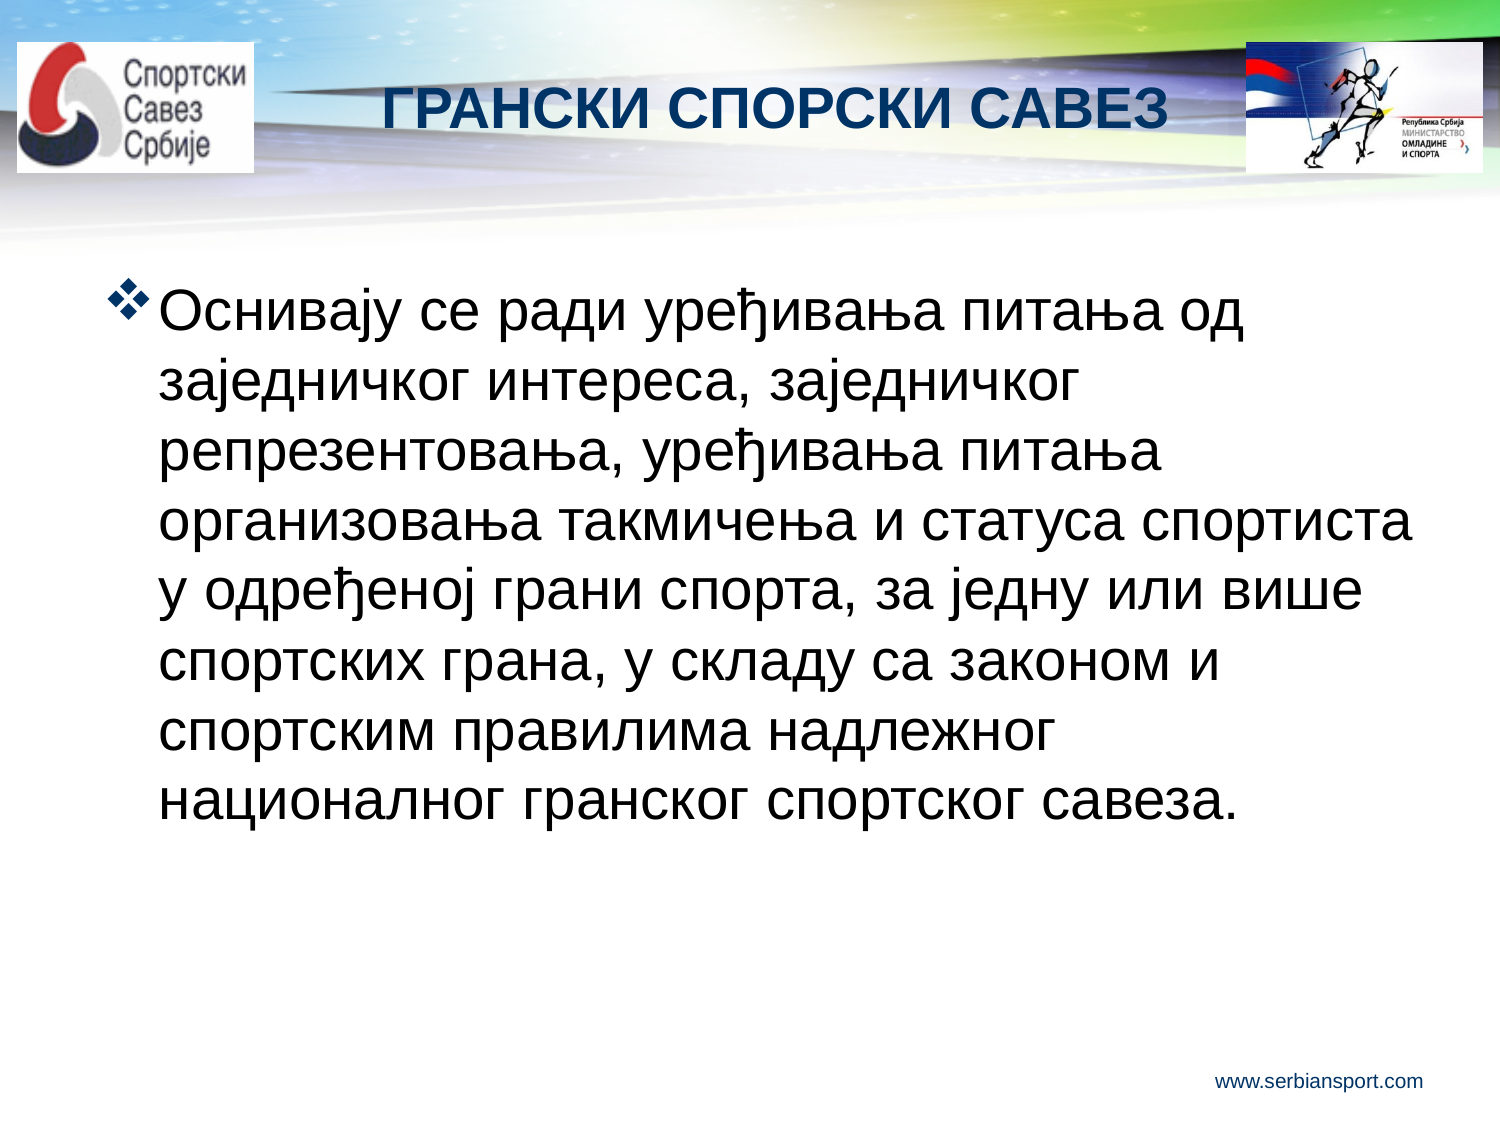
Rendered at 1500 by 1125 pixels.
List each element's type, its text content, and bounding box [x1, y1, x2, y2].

title ГРАНСКИ СПОРСКИ САВЕЗ [265, 42, 1185, 169]
footer www.serbiansport.com [1199, 1059, 1488, 1113]
list Оснивају се ради уређивања питања од заједничког интереса, заједничког репрезентовања, уређивања питања организовања такмичења и статуса спортиста у одређеној грани спорта, за једну или више спортских грана, у складу са законом и спортским правилима надлежног националног гранског спортског савеза. [87, 264, 1432, 1038]
picture [0, 0, 1500, 263]
